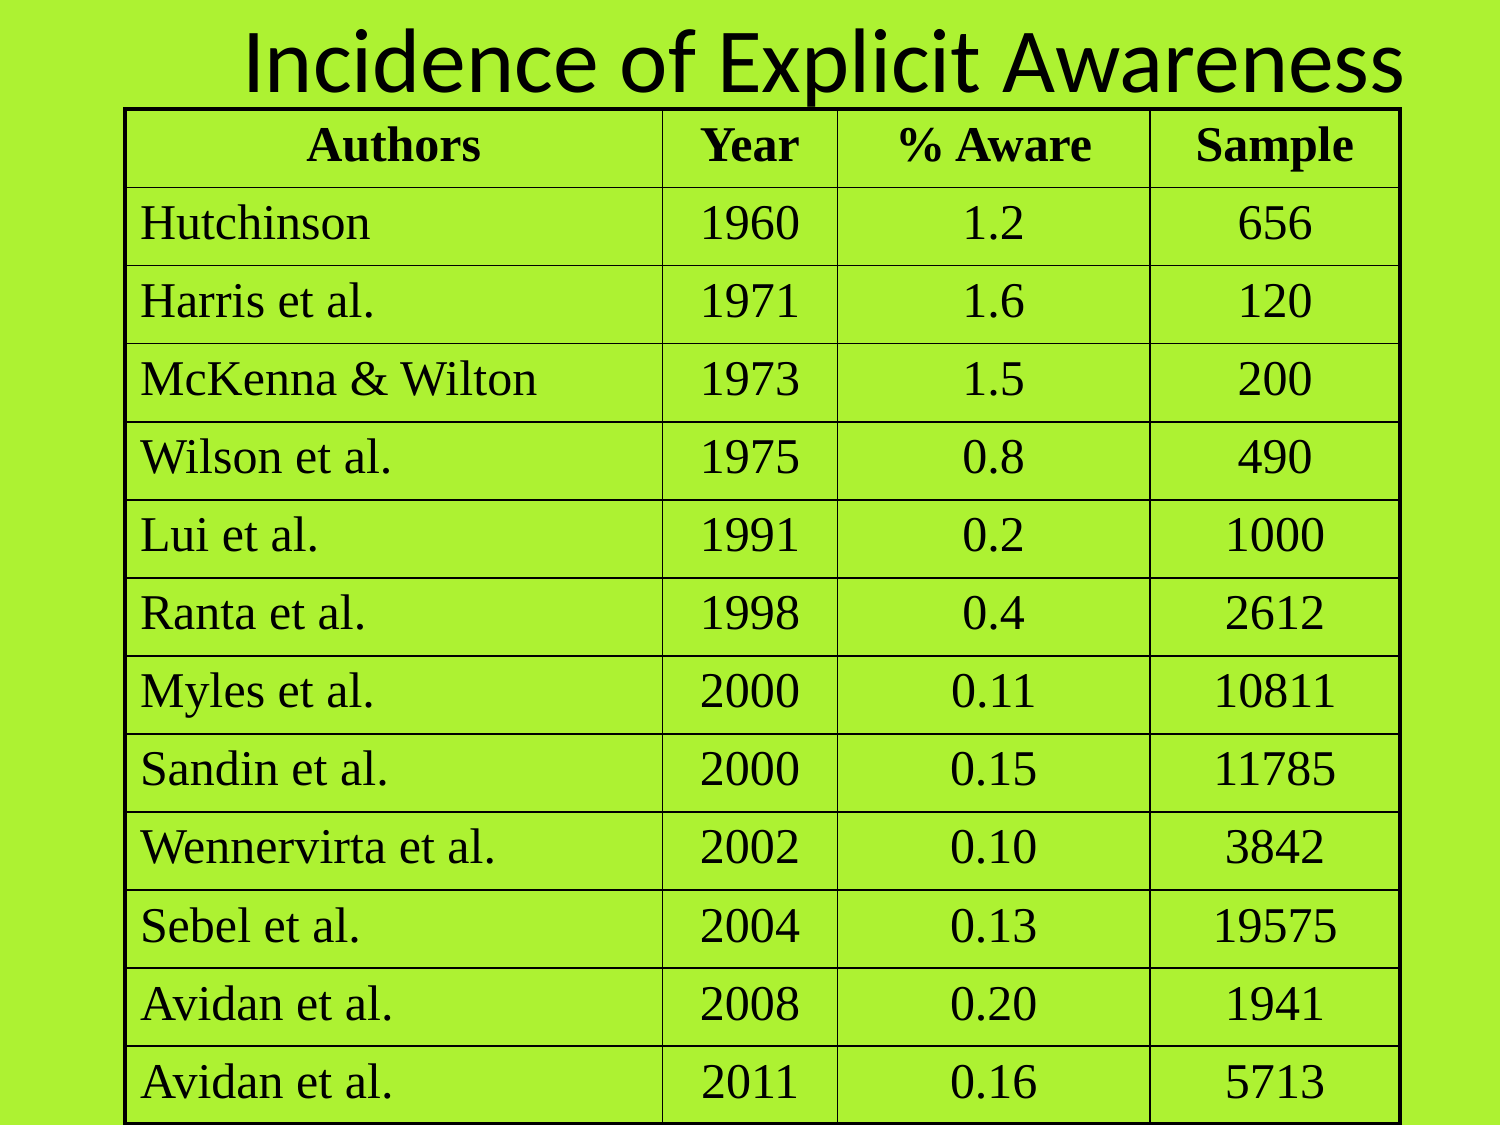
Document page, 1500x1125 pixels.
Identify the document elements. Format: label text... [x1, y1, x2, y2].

table_cell 0.2 [838, 501, 1149, 577]
table_header Year [663, 111, 837, 187]
table_cell Ranta et al. [127, 579, 662, 655]
table_header % Aware [838, 111, 1149, 187]
table_cell 0.8 [838, 423, 1149, 499]
table_cell 0.20 [838, 969, 1149, 1045]
table_cell Sebel et al. [127, 891, 662, 967]
table_cell 1998 [663, 579, 837, 655]
table_cell 0.13 [838, 891, 1149, 967]
table_cell 656 [1151, 188, 1398, 265]
table_cell 2002 [663, 813, 837, 889]
table_cell 10811 [1151, 657, 1398, 733]
table_cell 0.10 [838, 813, 1149, 889]
table_cell Wennervirta et al. [127, 813, 662, 889]
table_cell Sandin et al. [127, 735, 662, 811]
table_cell 0.16 [838, 1047, 1149, 1122]
table_cell 5713 [1151, 1047, 1398, 1122]
table_cell 1941 [1151, 969, 1398, 1045]
table_cell 0.15 [838, 735, 1149, 811]
table_cell Wilson et al. [127, 423, 662, 499]
table_cell 1.6 [838, 266, 1149, 343]
table_cell 2000 [663, 657, 837, 733]
table_cell 2000 [663, 735, 837, 811]
table_cell 0.11 [838, 657, 1149, 733]
title Incidence of Explicit Awareness [150, 0, 1500, 150]
table_cell 1991 [663, 501, 837, 577]
table_cell 120 [1151, 266, 1398, 343]
table_cell Lui et al. [127, 501, 662, 577]
table_cell McKenna & Wilton [127, 344, 662, 421]
table_cell 19575 [1151, 891, 1398, 967]
table_cell 2612 [1151, 579, 1398, 655]
table_cell Harris et al. [127, 266, 662, 343]
table_cell 200 [1151, 344, 1398, 421]
table_cell 1960 [663, 188, 837, 265]
table_cell 1971 [663, 266, 837, 343]
table_cell 1.2 [838, 188, 1149, 265]
table_cell 2004 [663, 891, 837, 967]
table_header Authors [127, 111, 662, 187]
table_cell Hutchinson [127, 188, 662, 265]
table_header Sample [1151, 111, 1398, 187]
table_cell 1000 [1151, 501, 1398, 577]
table_cell 2008 [663, 969, 837, 1045]
table_cell 490 [1151, 423, 1398, 499]
table_cell Avidan et al. [127, 969, 662, 1045]
table_cell Myles et al. [127, 657, 662, 733]
table_cell 1973 [663, 344, 837, 421]
table_cell 1.5 [838, 344, 1149, 421]
table_cell 2011 [663, 1047, 837, 1122]
table_cell 11785 [1151, 735, 1398, 811]
table_cell Avidan et al. [127, 1047, 662, 1122]
table_cell 3842 [1151, 813, 1398, 889]
table_cell 1975 [663, 423, 837, 499]
table_cell 0.4 [838, 579, 1149, 655]
